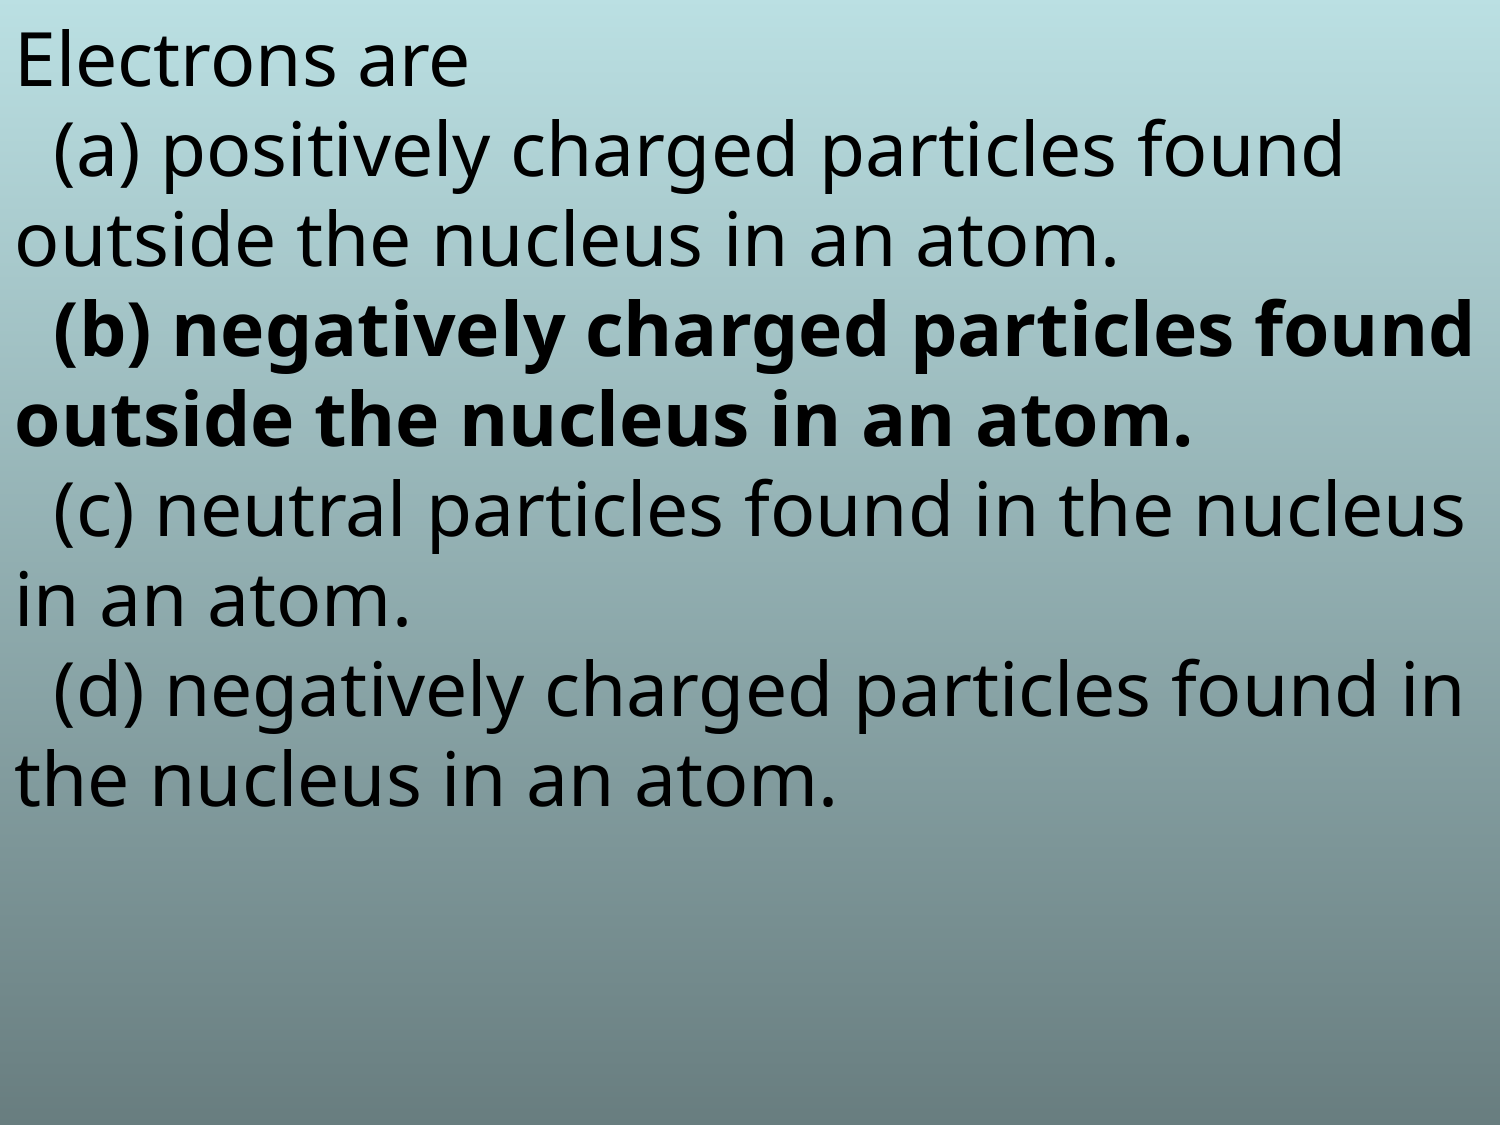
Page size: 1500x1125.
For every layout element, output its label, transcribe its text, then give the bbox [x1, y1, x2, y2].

text_box Electrons are (a) positively charged particles found outside the nucleus in an atom. (b) negatively charged particles found outside the nucleus in an atom. (c) neutral particles found in the nucleus in an atom. (d) negatively charged particles found in the nucleus in an atom. [0, 4, 1500, 829]
